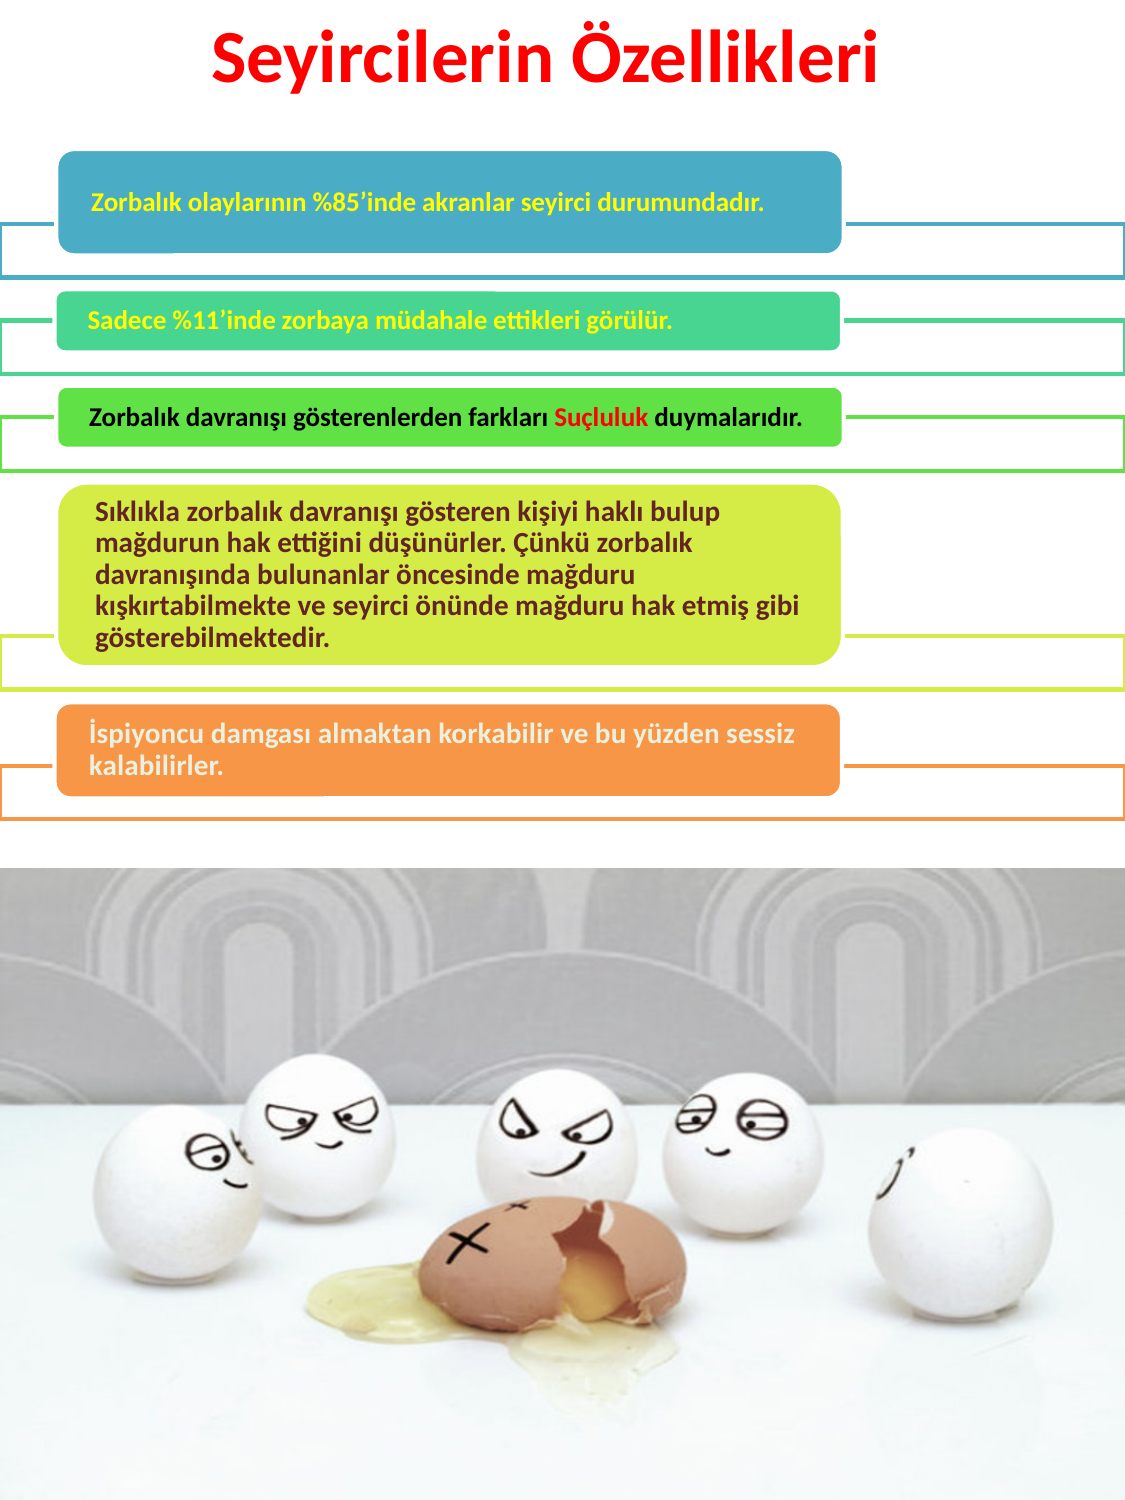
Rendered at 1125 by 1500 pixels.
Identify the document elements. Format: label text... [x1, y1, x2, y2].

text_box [0, 111, 1125, 857]
picture [0, 867, 1125, 1500]
text_box Seyircilerin Özellikleri [196, 0, 903, 110]
